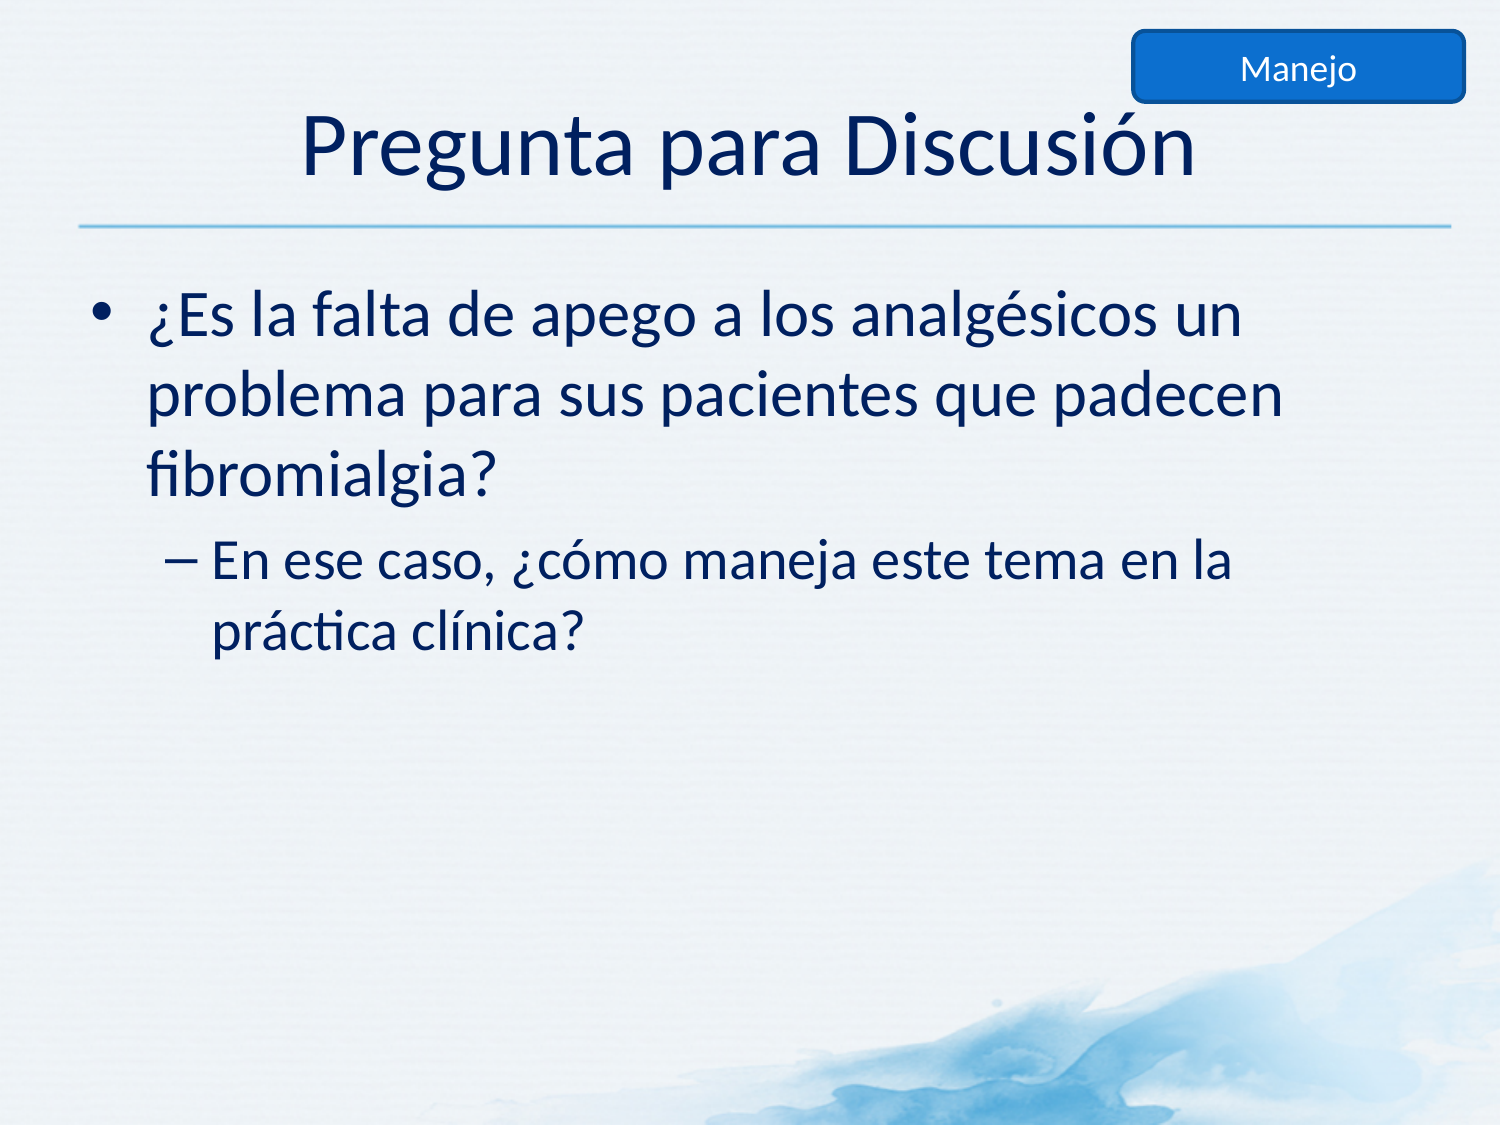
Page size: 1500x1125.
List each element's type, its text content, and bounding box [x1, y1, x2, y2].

text_box Manejo [1131, 28, 1467, 104]
list ¿Es la falta de apego a los analgésicos un problema para sus pacientes que padecen fibromialgia? En ese caso, ¿cómo maneja este tema en la práctica clínica? [75, 262, 1425, 1005]
title Pregunta para Discusión [75, 45, 1425, 233]
picture [0, 0, 1500, 1125]
